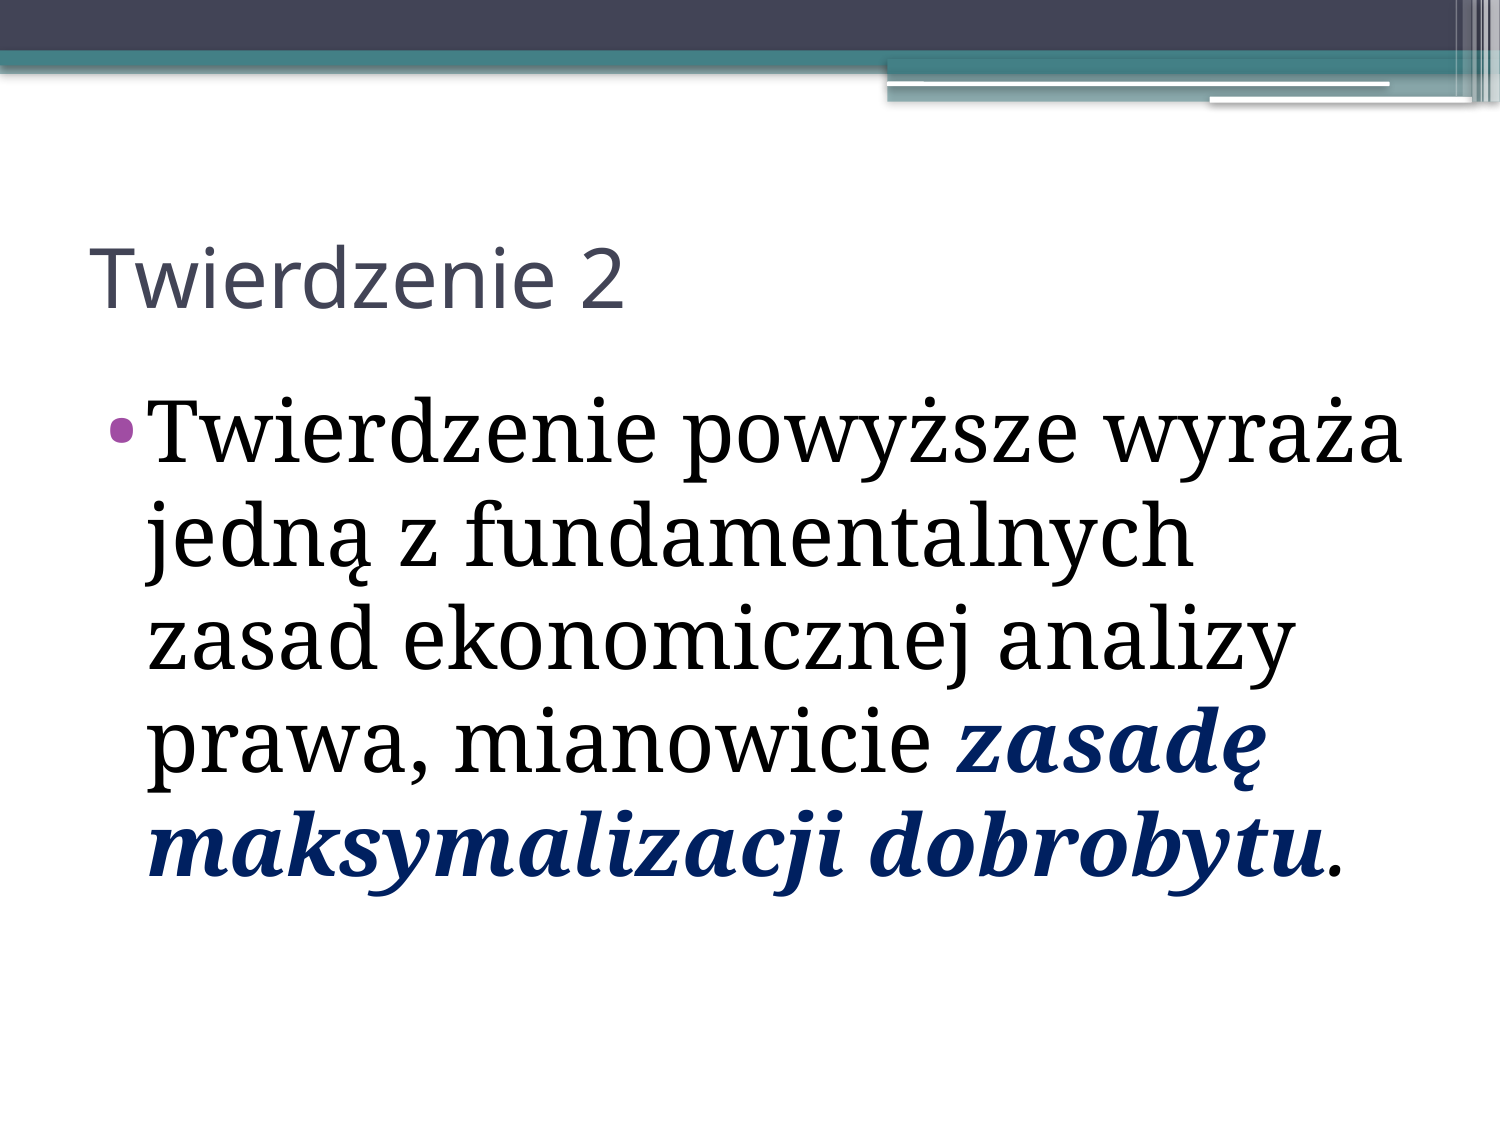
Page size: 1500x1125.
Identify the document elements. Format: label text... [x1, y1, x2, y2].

title Twierdzenie 2 [75, 187, 1425, 363]
list Twierdzenie powyższe wyraża jedną z fundamentalnych zasad ekonomicznej analizy prawa, mianowicie zasadę maksymalizacji dobrobytu. [75, 368, 1425, 1079]
